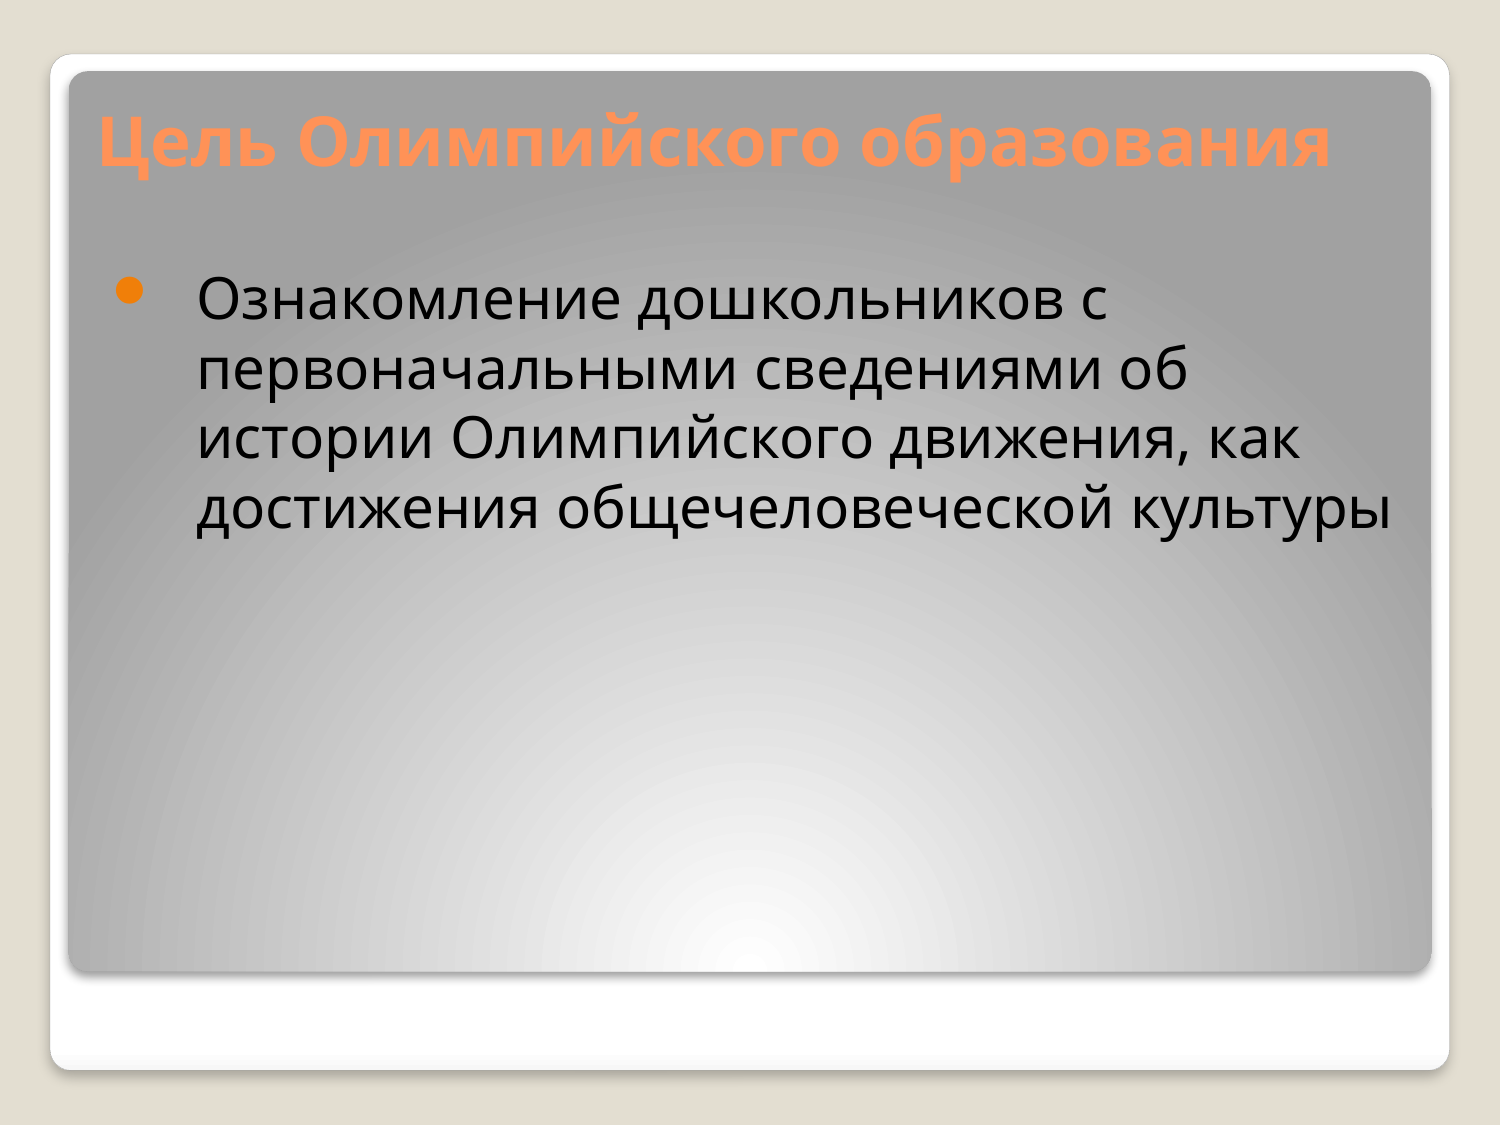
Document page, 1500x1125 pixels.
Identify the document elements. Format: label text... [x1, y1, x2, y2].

list Ознакомление дошкольников с первоначальными сведениями об истории Олимпийского движения, как достижения общечеловеческой культуры [82, 246, 1425, 985]
title Цель Олимпийского образования [82, 70, 1425, 188]
